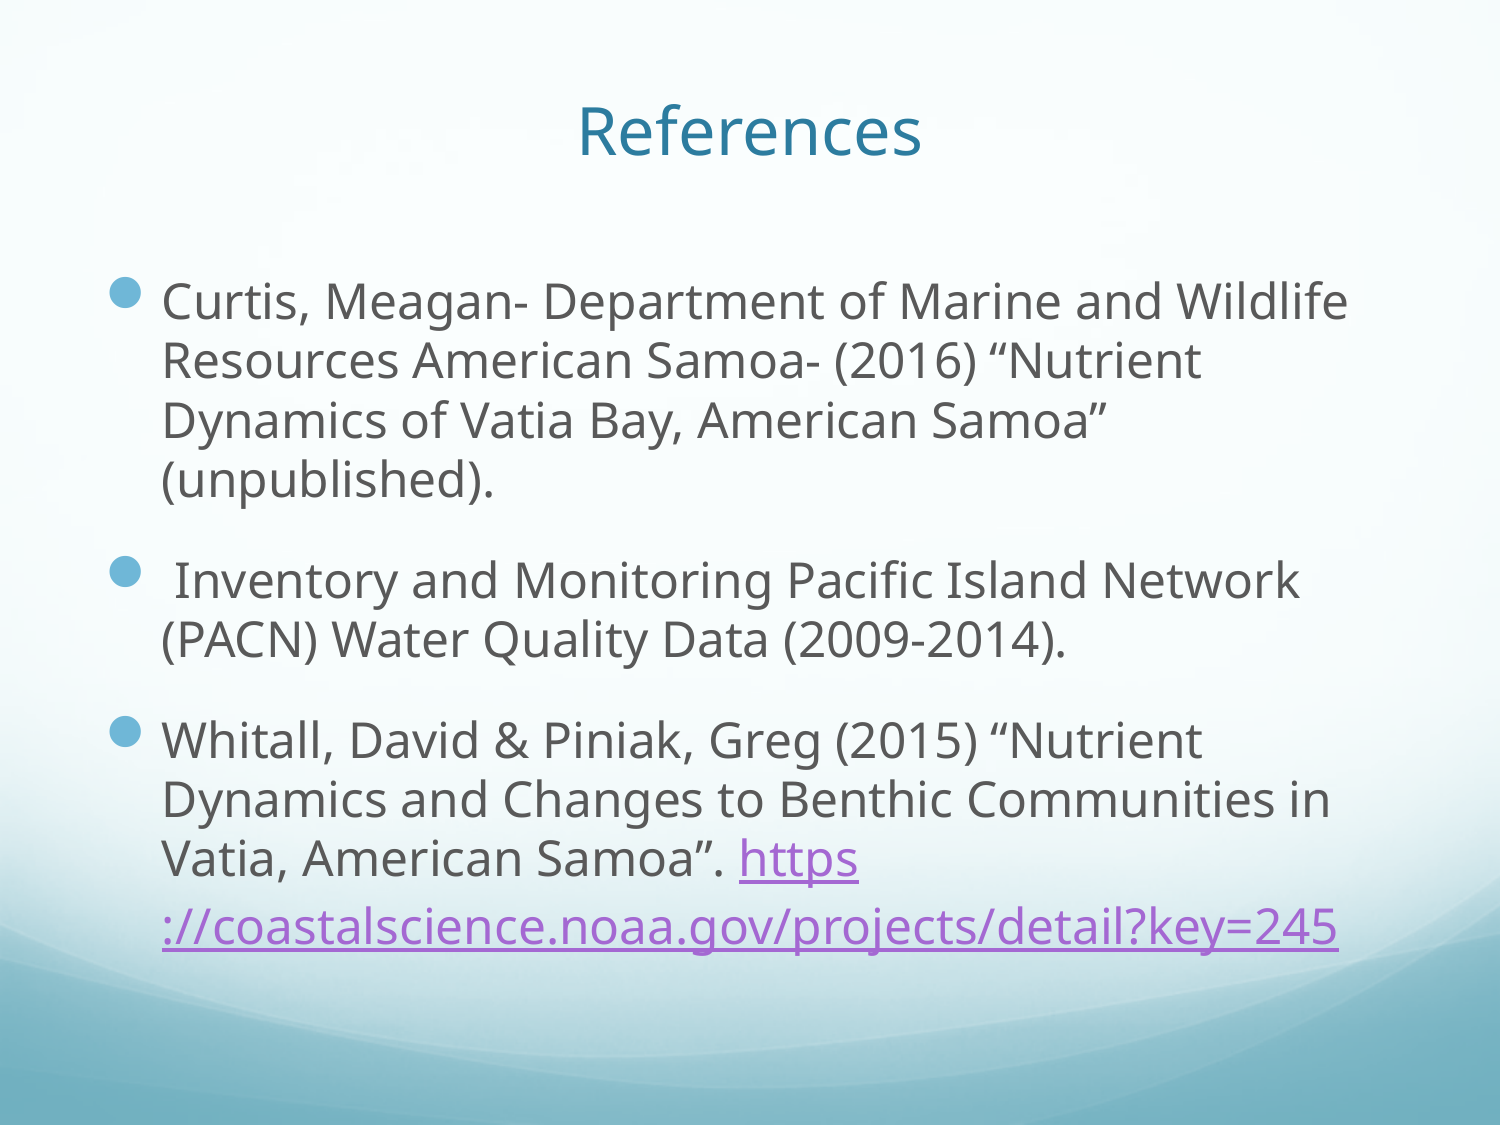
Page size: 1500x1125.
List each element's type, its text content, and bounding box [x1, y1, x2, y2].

title References [90, 70, 1410, 176]
list Curtis, Meagan- Department of Marine and Wildlife Resources American Samoa- (2016) “Nutrient Dynamics of Vatia Bay, American Samoa” (unpublished). Inventory and Monitoring Pacific Island Network (PACN) Water Quality Data (2009-2014). Whitall, David & Piniak, Greg (2015) “Nutrient Dynamics and Changes to Benthic Communities in Vatia, American Samoa”. https://coastalscience.noaa.gov/projects/detail?key=245 [90, 262, 1410, 975]
